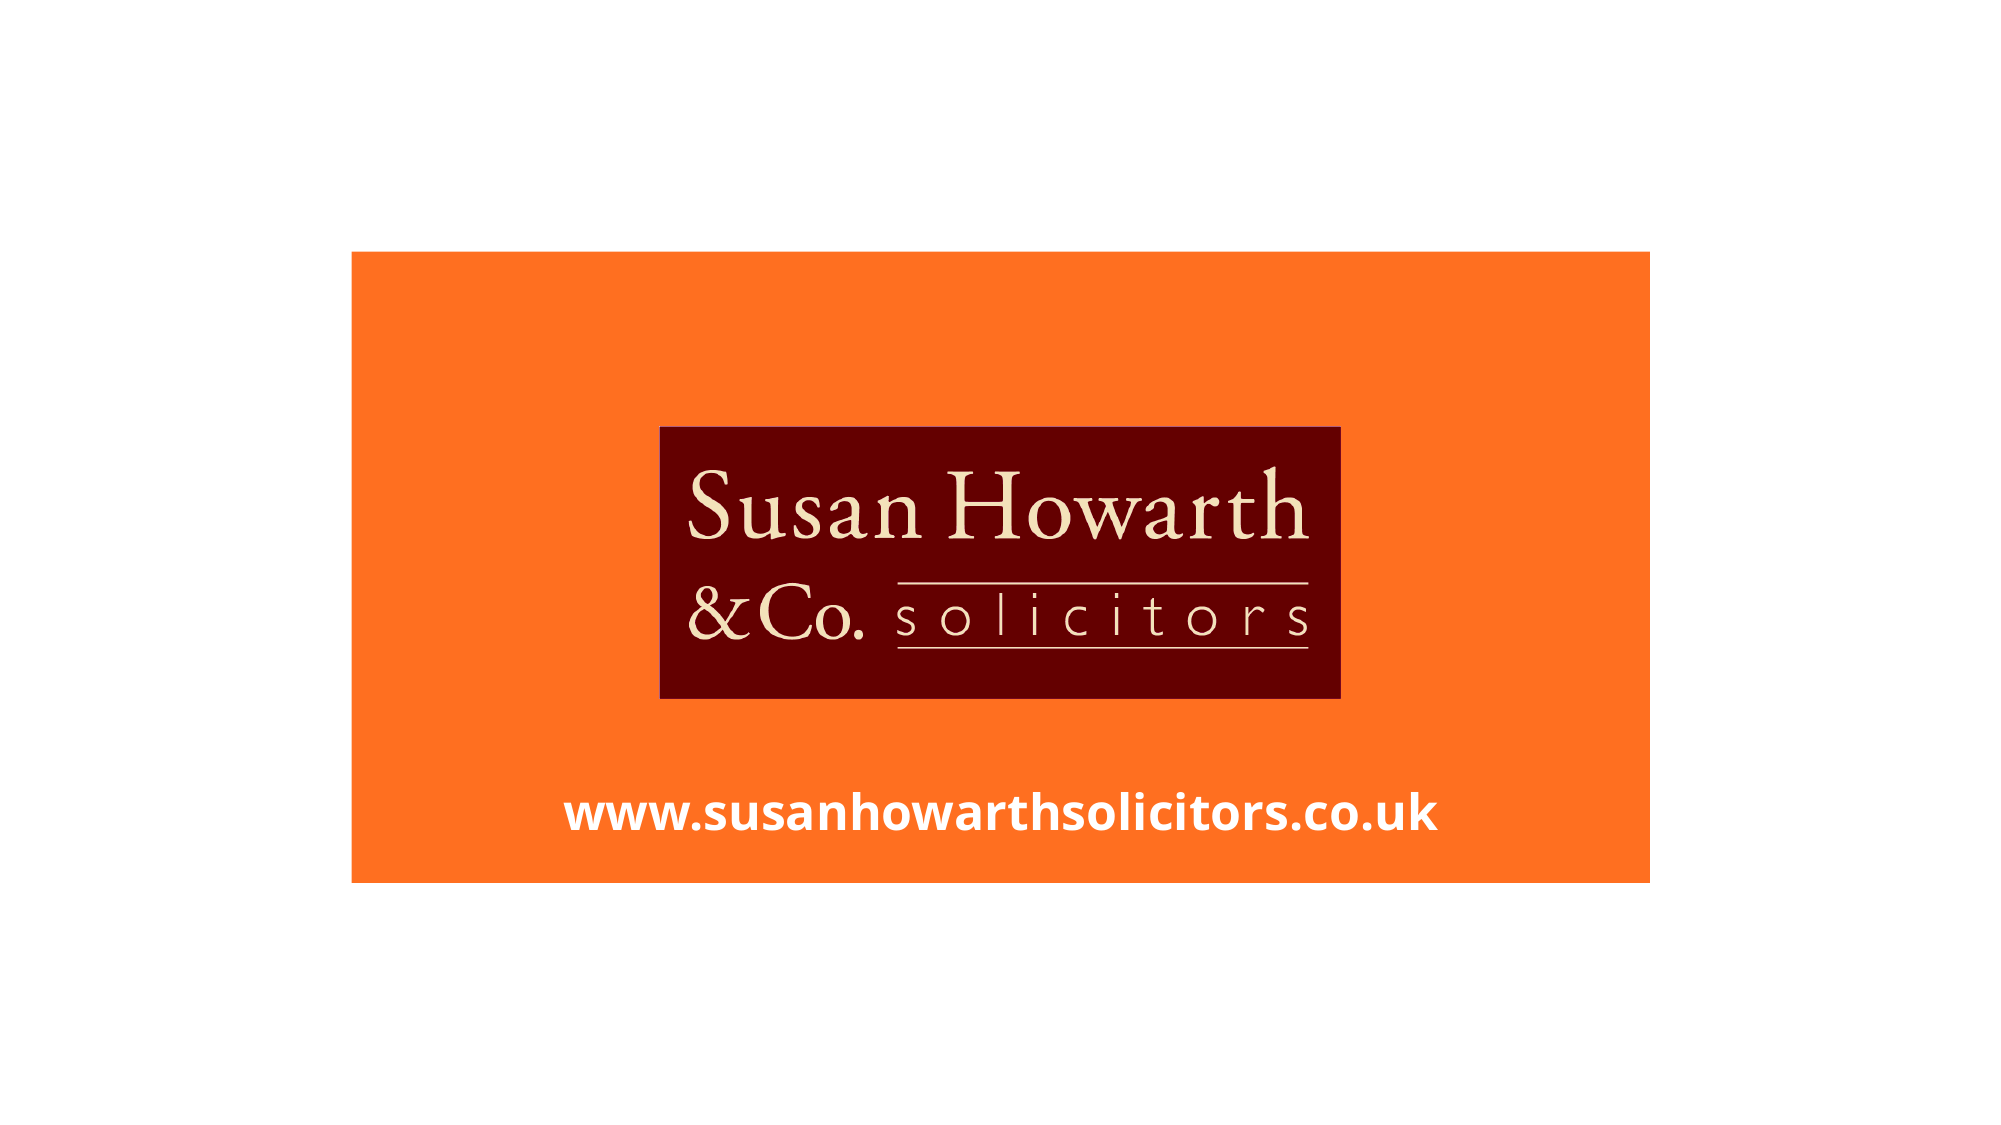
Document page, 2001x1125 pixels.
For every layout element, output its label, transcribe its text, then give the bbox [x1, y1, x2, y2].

title www.susanhowarthsolicitors.co.uk [351, 251, 1650, 883]
picture [659, 426, 1341, 699]
